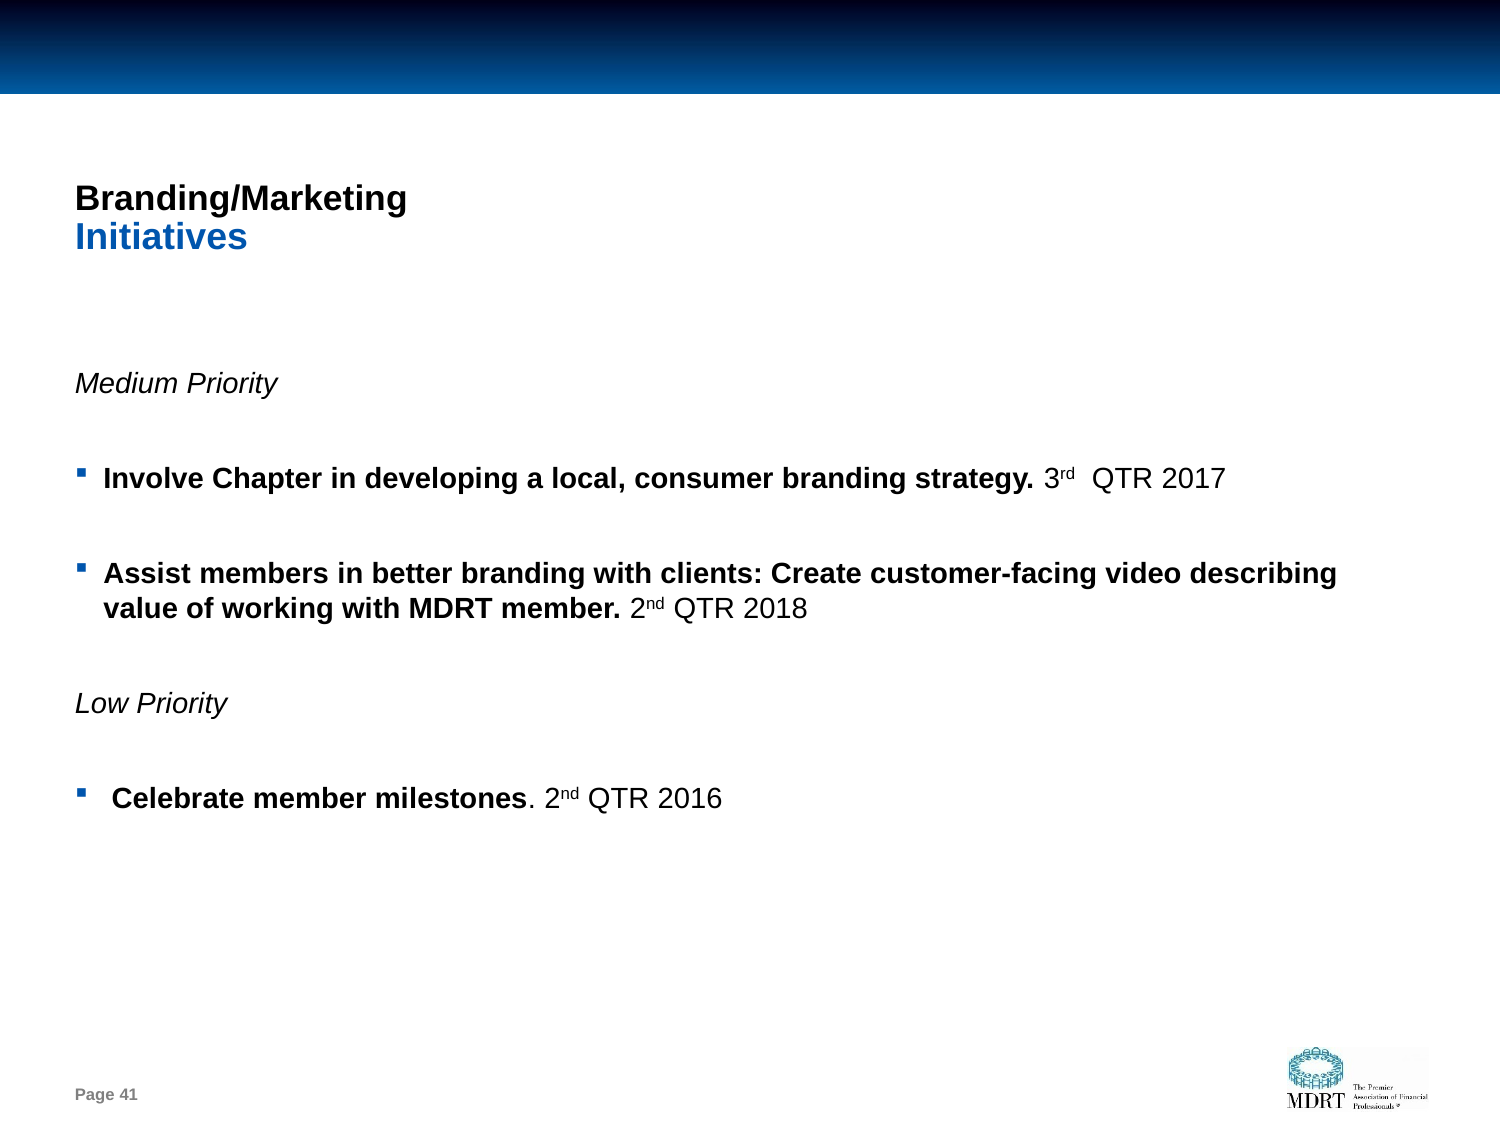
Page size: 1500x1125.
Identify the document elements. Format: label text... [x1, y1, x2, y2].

title Branding/Marketing [74, 167, 1426, 218]
picture [0, 0, 1500, 94]
picture [1287, 1047, 1429, 1112]
list Medium Priority Involve Chapter in developing a local, consumer branding strategy. 3rd QTR 2017 Assist members in better branding with clients: Create customer-facing video describing value of working with MDRT member. 2nd QTR 2018 Low Priority Celebrate member milestones. 2nd QTR 2016 [74, 356, 1426, 1064]
list Initiatives [75, 212, 1425, 248]
